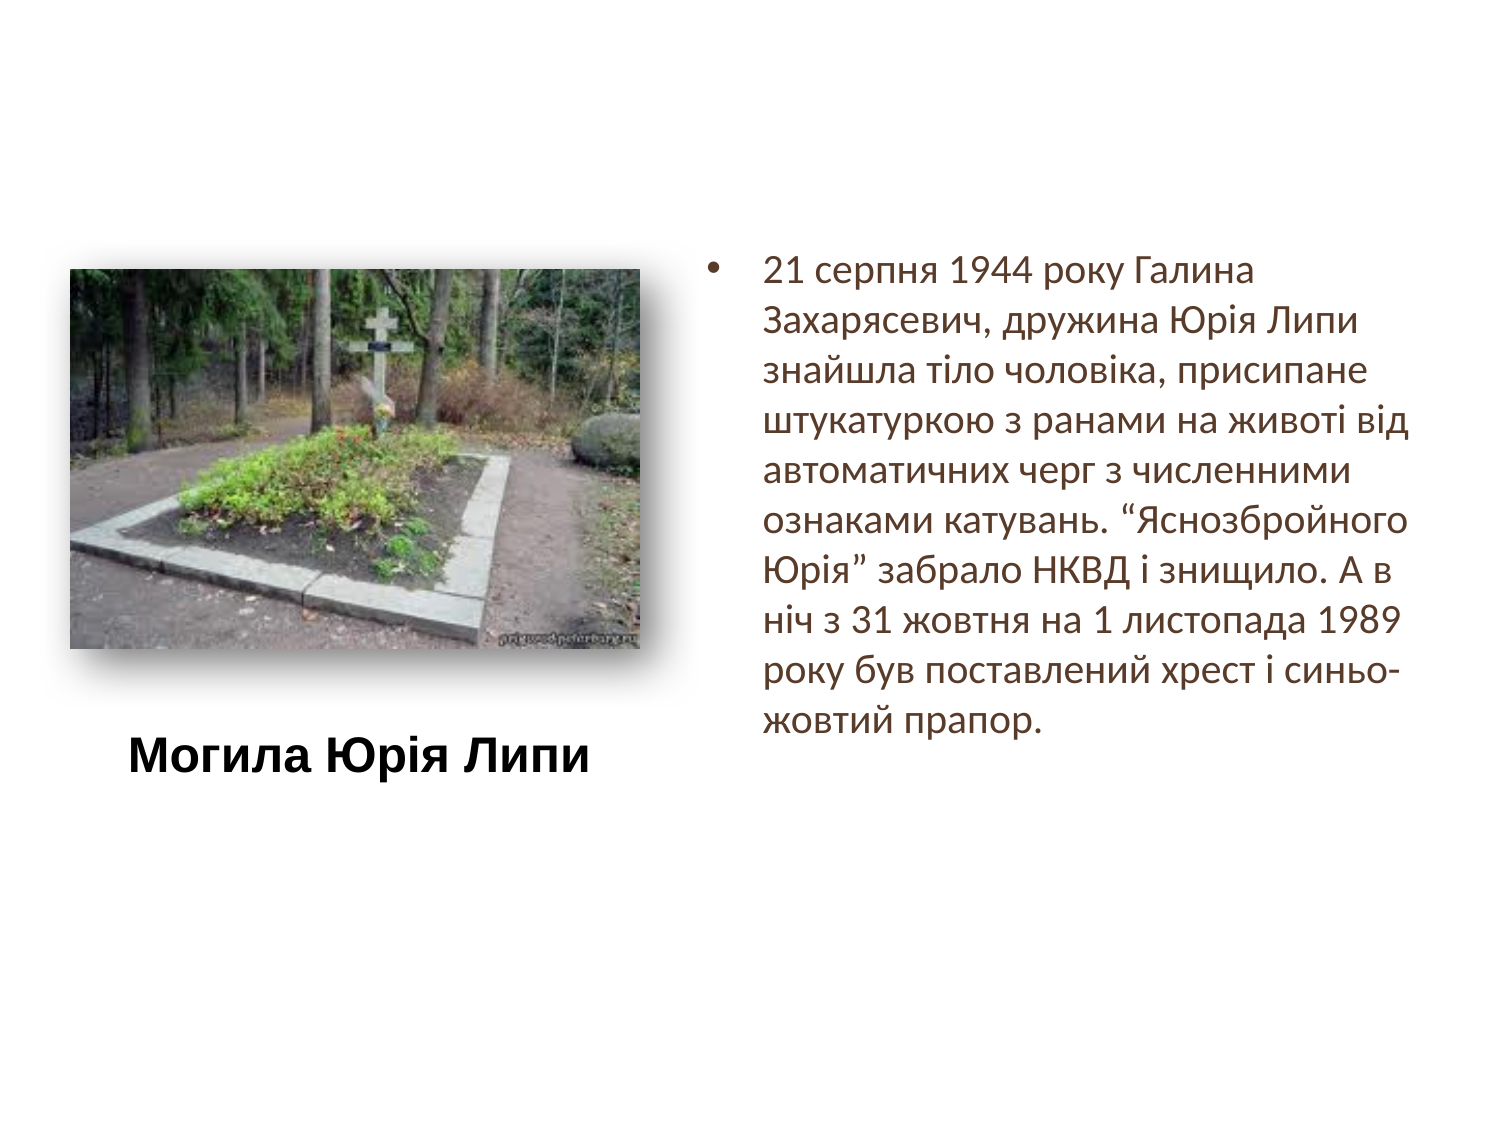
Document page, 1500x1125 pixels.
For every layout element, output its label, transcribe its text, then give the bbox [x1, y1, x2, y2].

text_box Могила Юрія Липи [113, 714, 606, 790]
list 21 серпня 1944 року Галина Захарясевич, дружина Юрія Липи знайшла тіло чоловіка, присипане штукатуркою з ранами на животі від автоматичних черг з численними ознаками катувань. “Яснозбройного Юрія” забрало НКВД і знищило. А в ніч з 31 жовтня на 1 листопада 1989 року був поставлений хрест і синьо-жовтий прапор. [691, 234, 1437, 978]
picture [70, 269, 641, 649]
